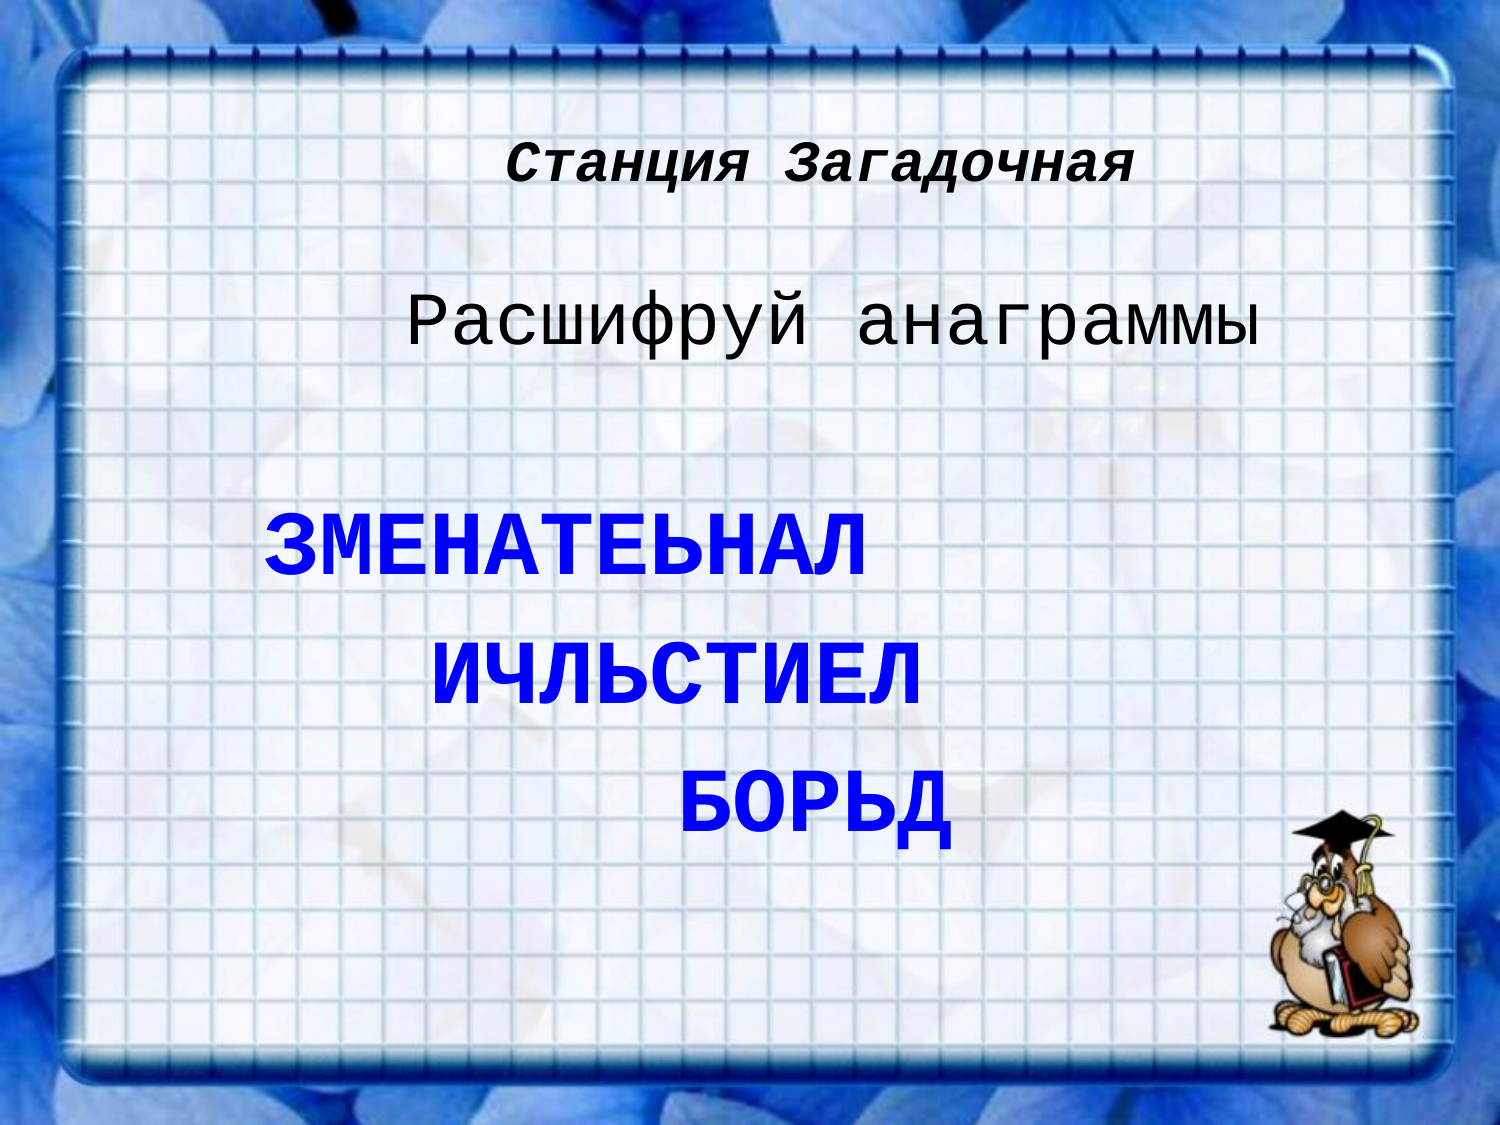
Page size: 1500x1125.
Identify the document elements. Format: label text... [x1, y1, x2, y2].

text_box Расшифруй анаграммы ЗМЕНАТЕЬНАЛ ИЧЛЬСТИЕЛ БОРЬД [149, 262, 1425, 1006]
picture [0, 0, 1500, 1125]
text_box Станция Загадочная [210, 115, 1240, 235]
